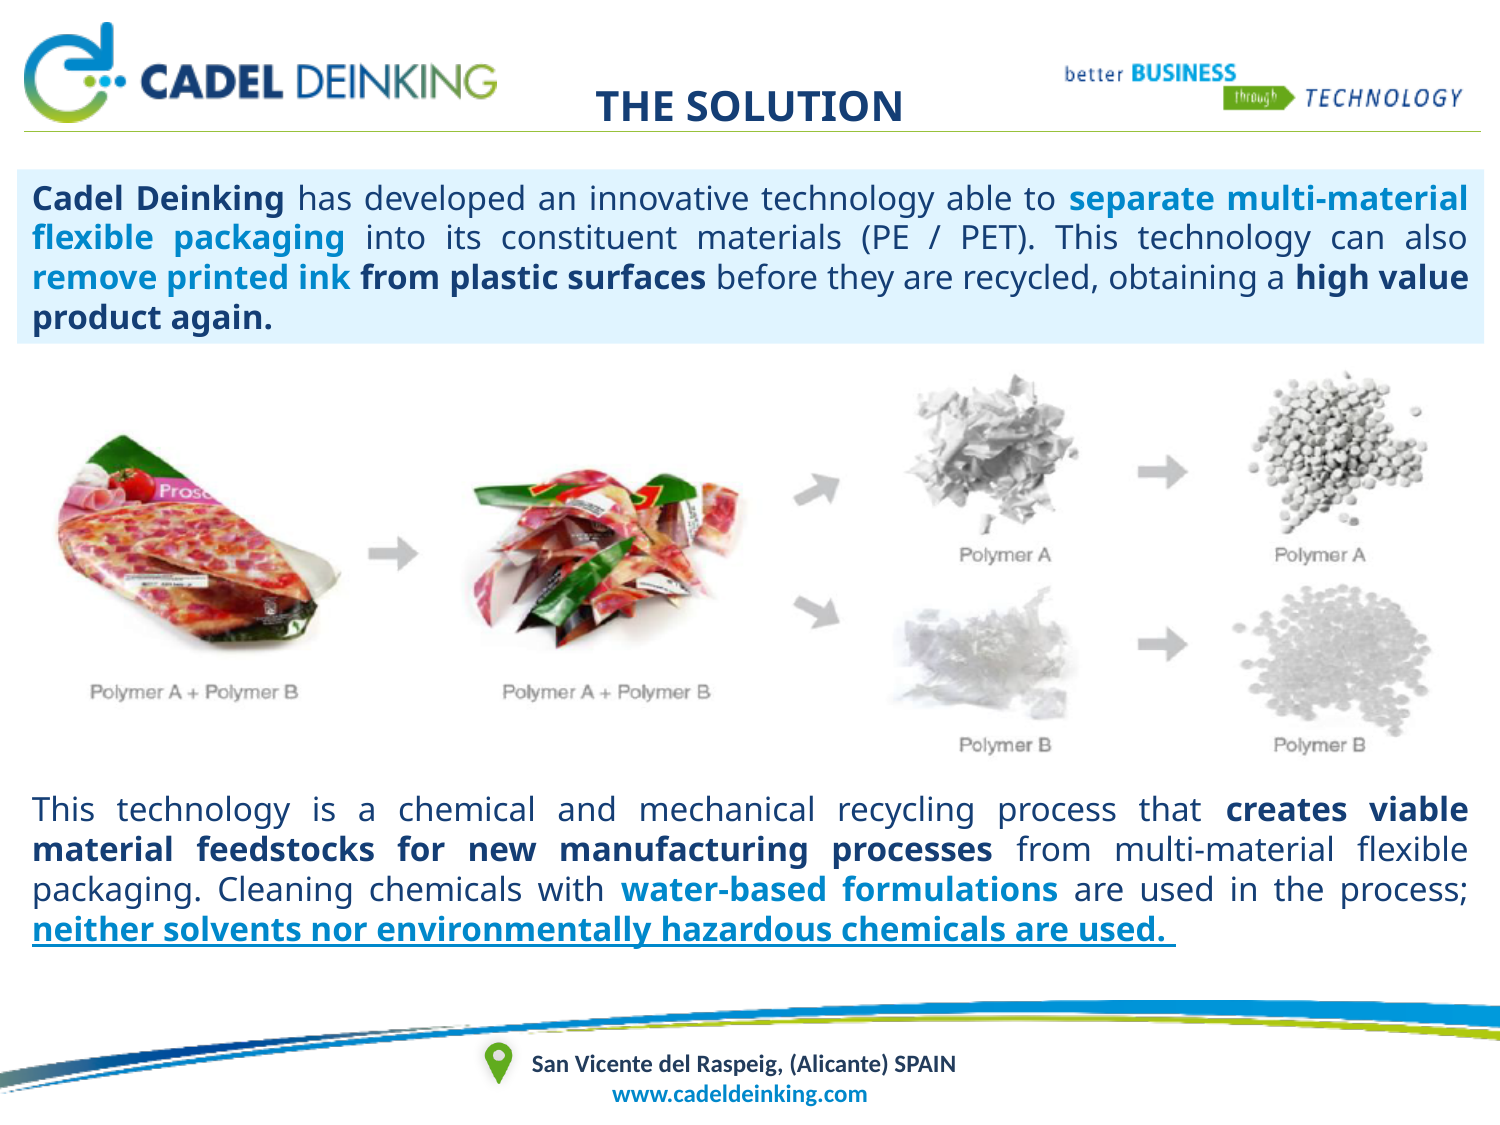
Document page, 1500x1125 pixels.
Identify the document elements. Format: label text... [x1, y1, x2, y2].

picture [50, 366, 1450, 782]
text_box THE SOLUTION [580, 71, 920, 137]
picture [1260, 1000, 1500, 1006]
picture [1059, 48, 1476, 123]
picture [24, 22, 497, 123]
picture [0, 1000, 1500, 1094]
text_box Cadel Deinking has developed an innovative technology able to separate multi-material flexible packaging into its constituent materials (PE / PET). This technology can also remove printed ink from plastic surfaces before they are recycled, obtaining a high value product again. [17, 169, 1485, 344]
text_box This technology is a chemical and mechanical recycling process that creates viable material feedstocks for new manufacturing processes from multi-material flexible packaging. Cleaning chemicals with water-based formulations are used in the process; neither solvents nor environmentally hazardous chemicals are used. [17, 781, 1485, 956]
